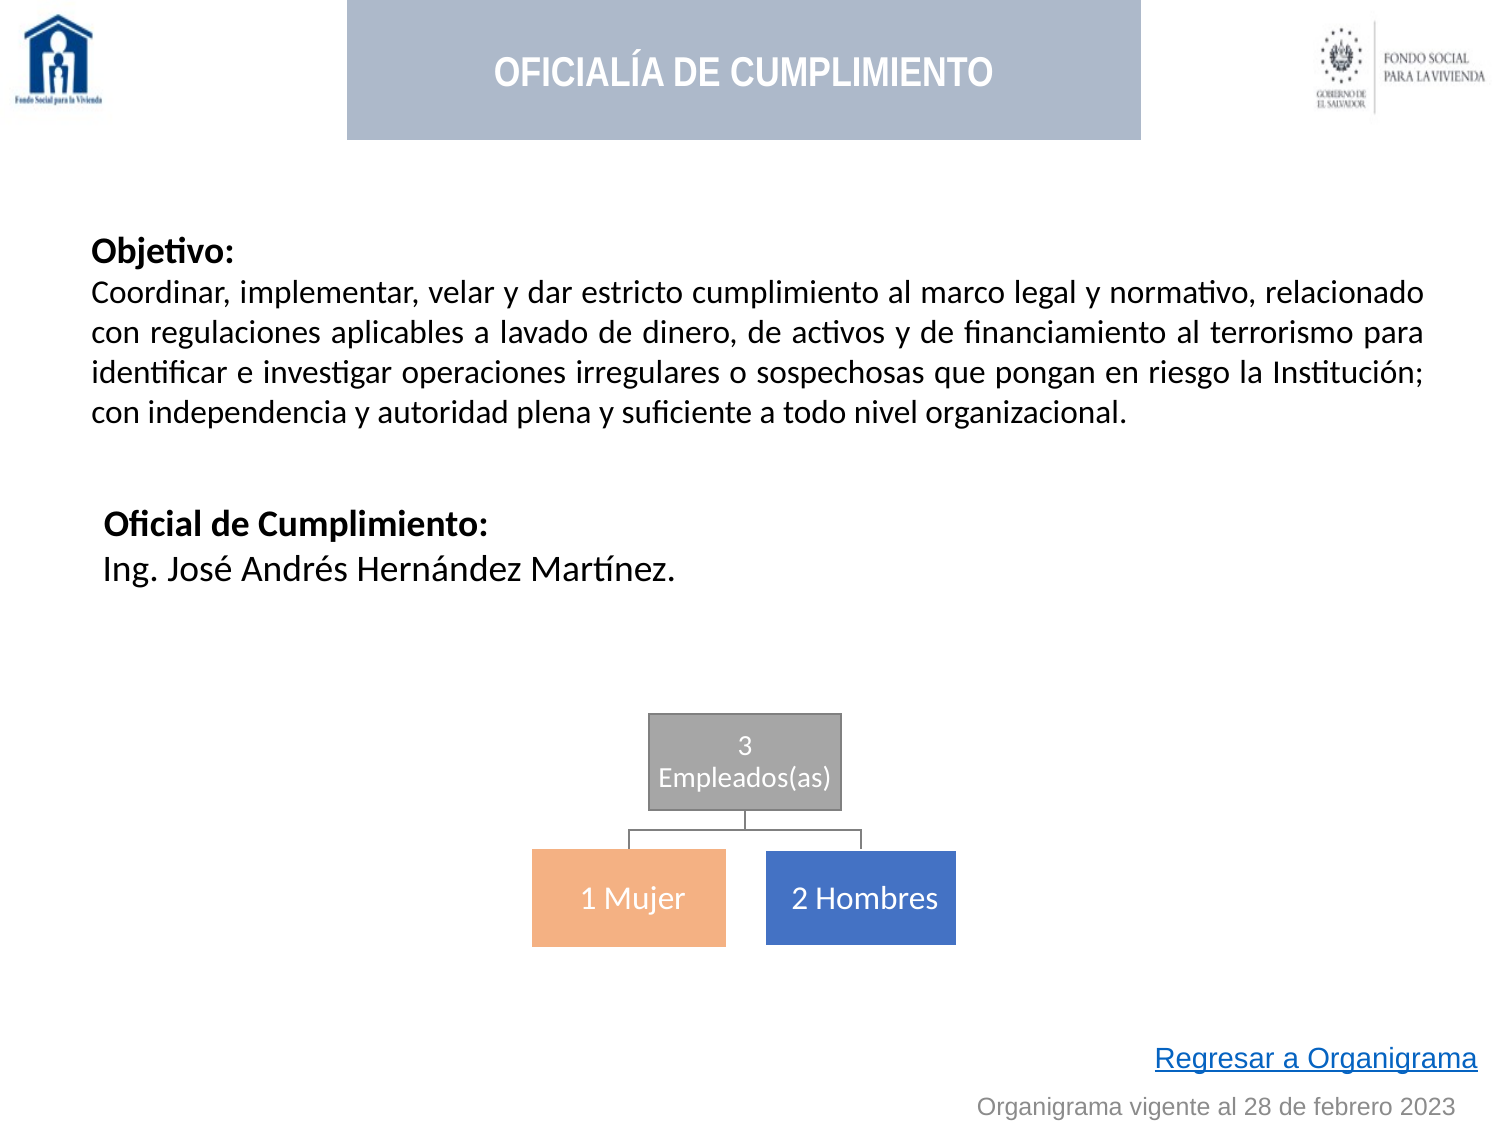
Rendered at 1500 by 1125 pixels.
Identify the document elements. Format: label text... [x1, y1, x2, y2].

text_box Oficial de Cumplimiento: Ing. José Andrés Hernández Martínez. [29, 491, 750, 597]
text_box Regresar a Organigrama [1139, 1031, 1500, 1075]
text_box Objetivo: Coordinar, implementar, velar y dar estricto cumplimiento al marco legal y normativo, relacionado con regulaciones aplicables a lavado de dinero, de activos y de financiamiento al terrorismo para identificar e investigar operaciones irregulares o sospechosas que pongan en riesgo la Institución; con independencia y autoridad plena y suficiente a todo nivel organizacional. [76, 218, 1442, 438]
footer Organigrama vigente al 28 de febrero 2023 [916, 1075, 1500, 1125]
text_box OFICIALÍA DE CUMPLIMIENTO [347, 0, 1141, 140]
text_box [498, 714, 993, 947]
picture [0, 0, 1500, 1125]
